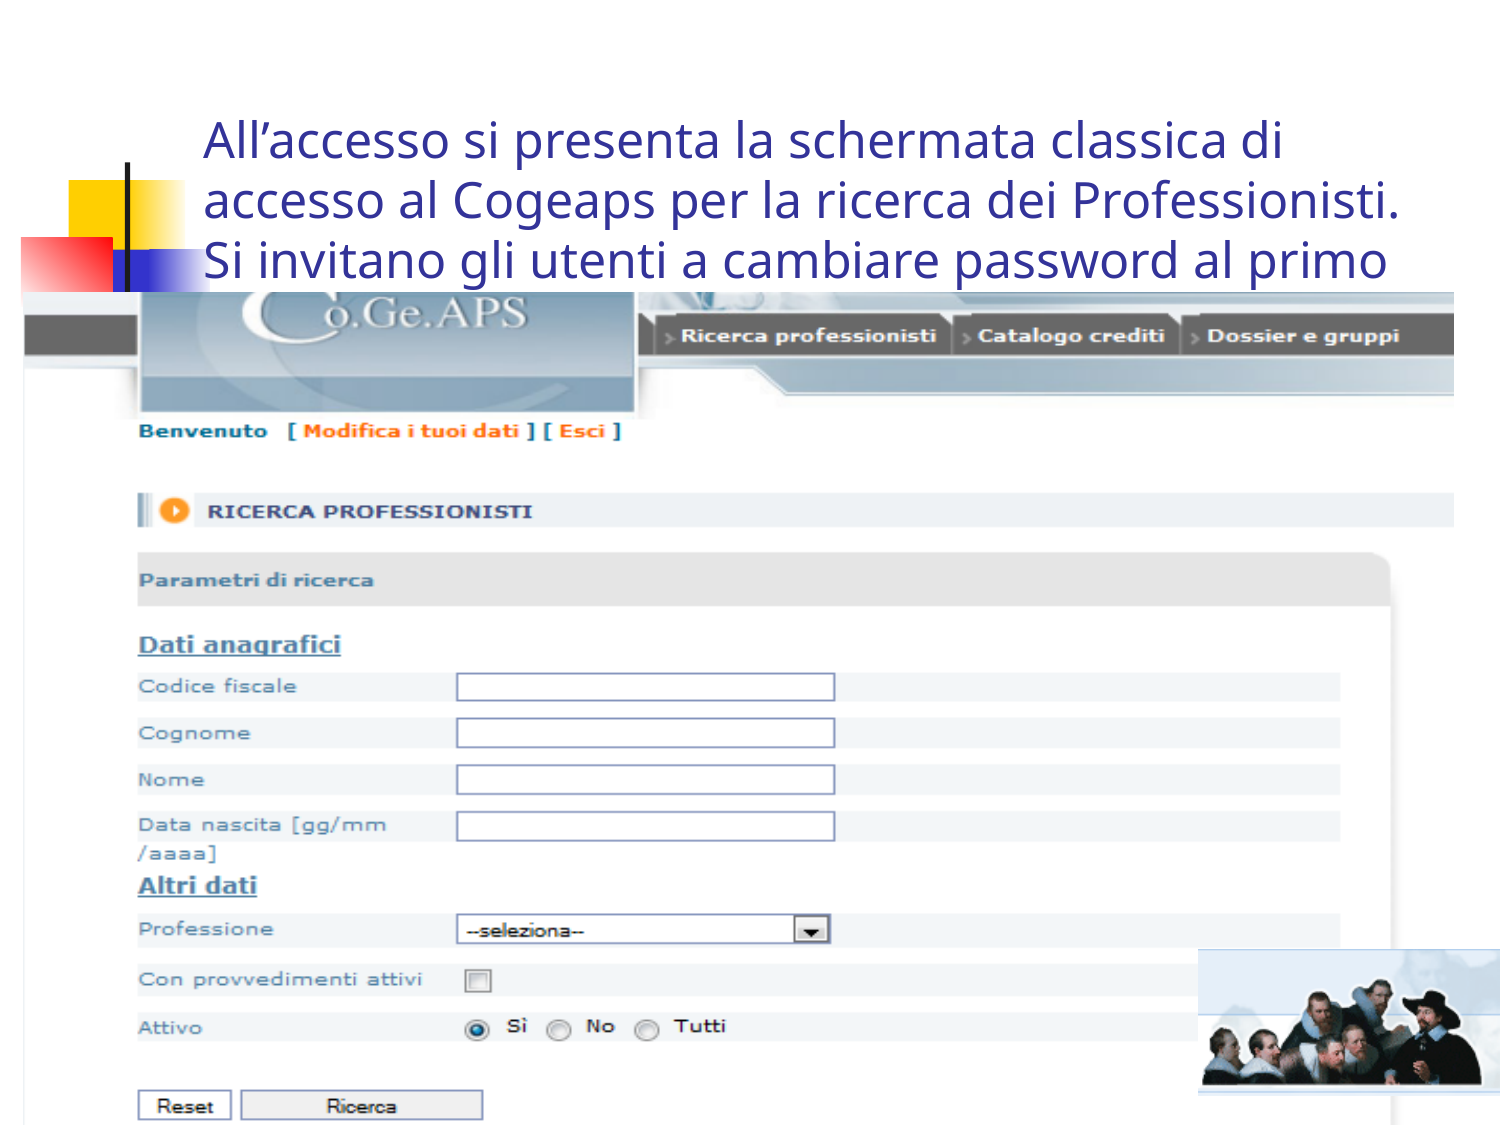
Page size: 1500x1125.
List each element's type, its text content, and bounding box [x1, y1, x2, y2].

text_box All’accesso si presenta la schermata classica di accesso al Cogeaps per la ricerca dei Professionisti. Si invitano gli utenti a cambiare password al primo accesso. [188, 101, 1468, 289]
picture [23, 292, 1500, 1125]
